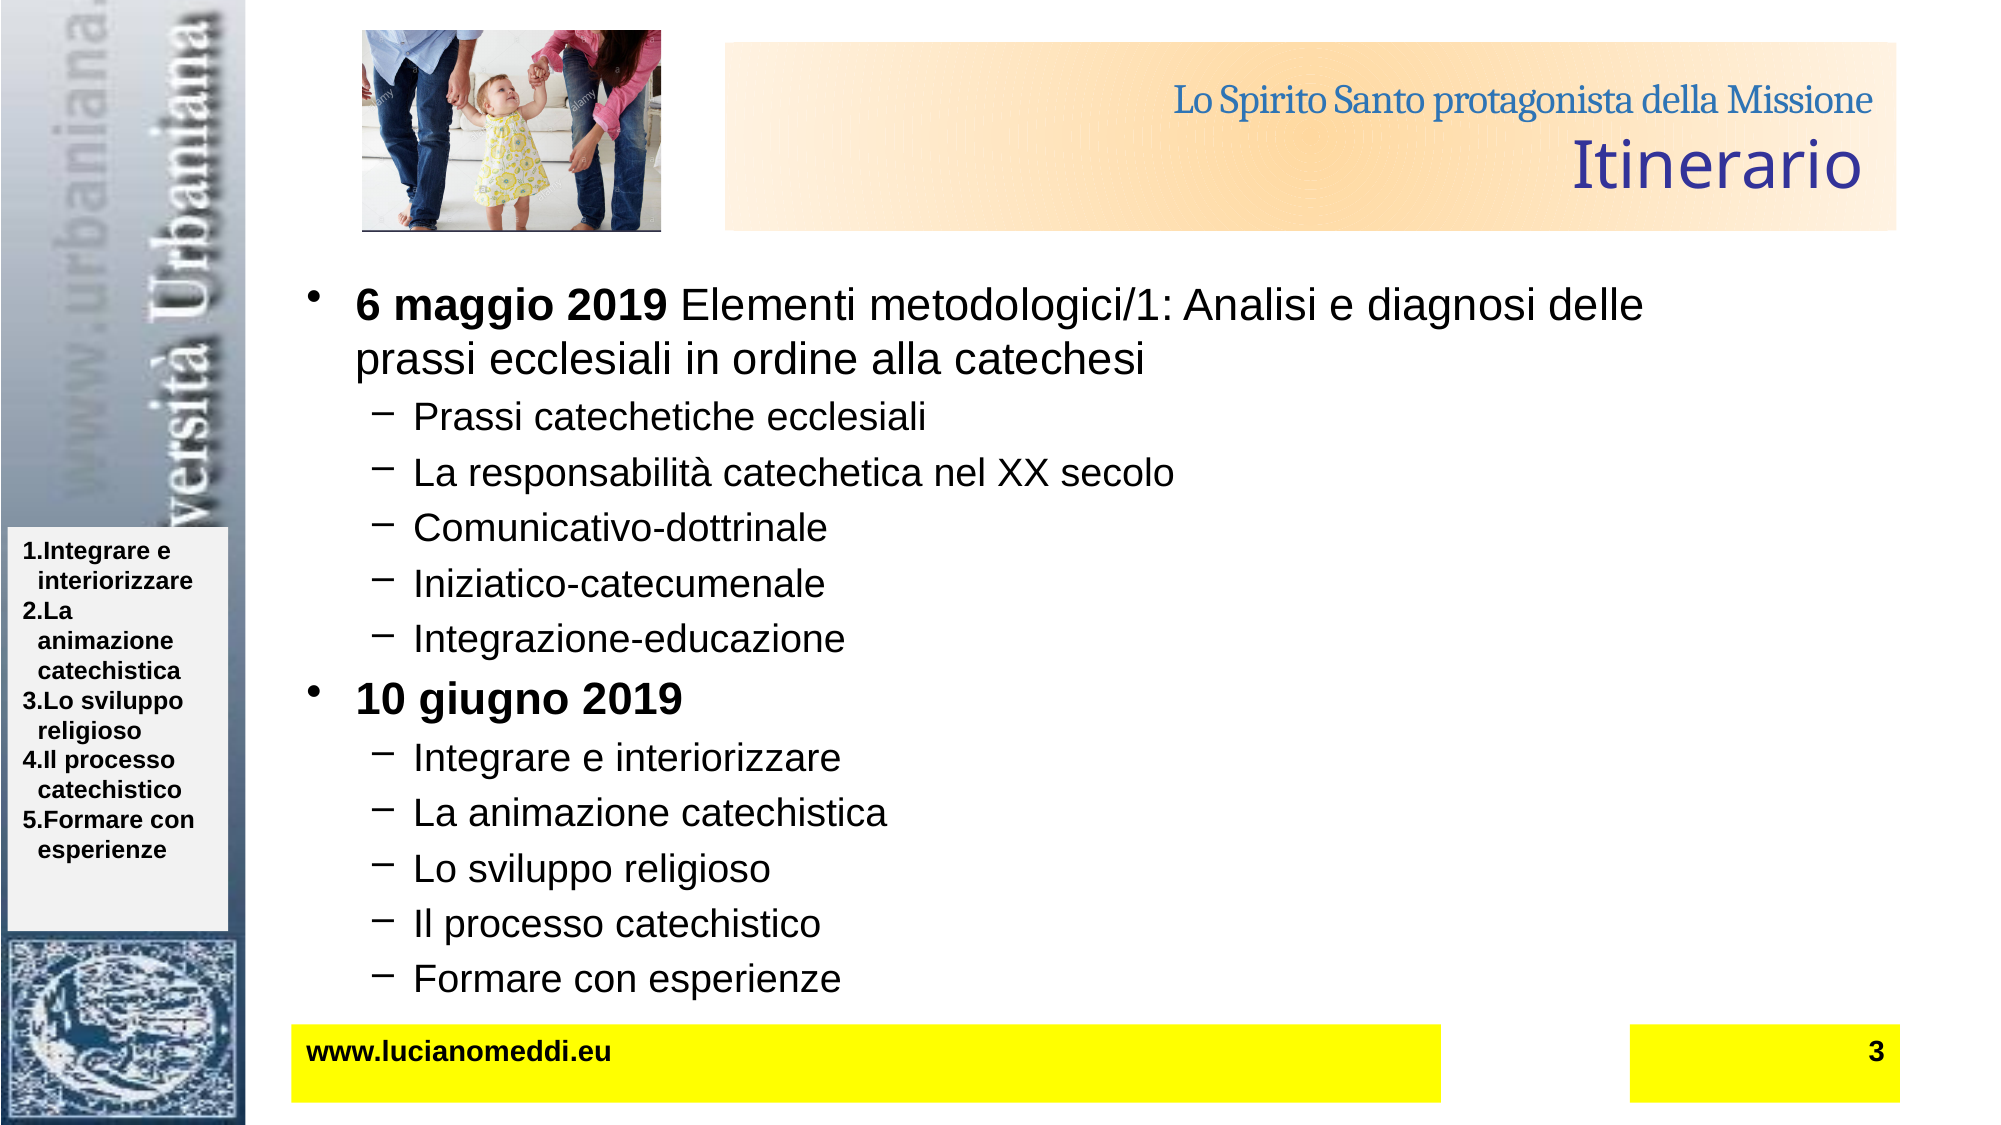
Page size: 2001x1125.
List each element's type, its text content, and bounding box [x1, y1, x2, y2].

list 6 maggio 2019 Elementi metodologici/1: Analisi e diagnosi delle prassi ecclesiali in ordine alla catechesi Prassi catechetiche ecclesiali La responsabilità catechetica nel XX secolo Comunicativo-dottrinale Iniziatico-catecumenale Integrazione-educazione 10 giugno 2019 Integrare e interiorizzare La animazione catechistica Lo sviluppo religioso Il processo catechistico Formare con esperienze [291, 267, 1900, 1010]
title Lo Spirito Santo protagonista della Missione Itinerario [725, 42, 1897, 231]
slide_number www.lucianomeddi.eu [290, 1024, 1442, 1103]
slide_number 3 [1629, 1024, 1901, 1103]
picture [1, 0, 246, 1125]
picture [362, 30, 662, 232]
